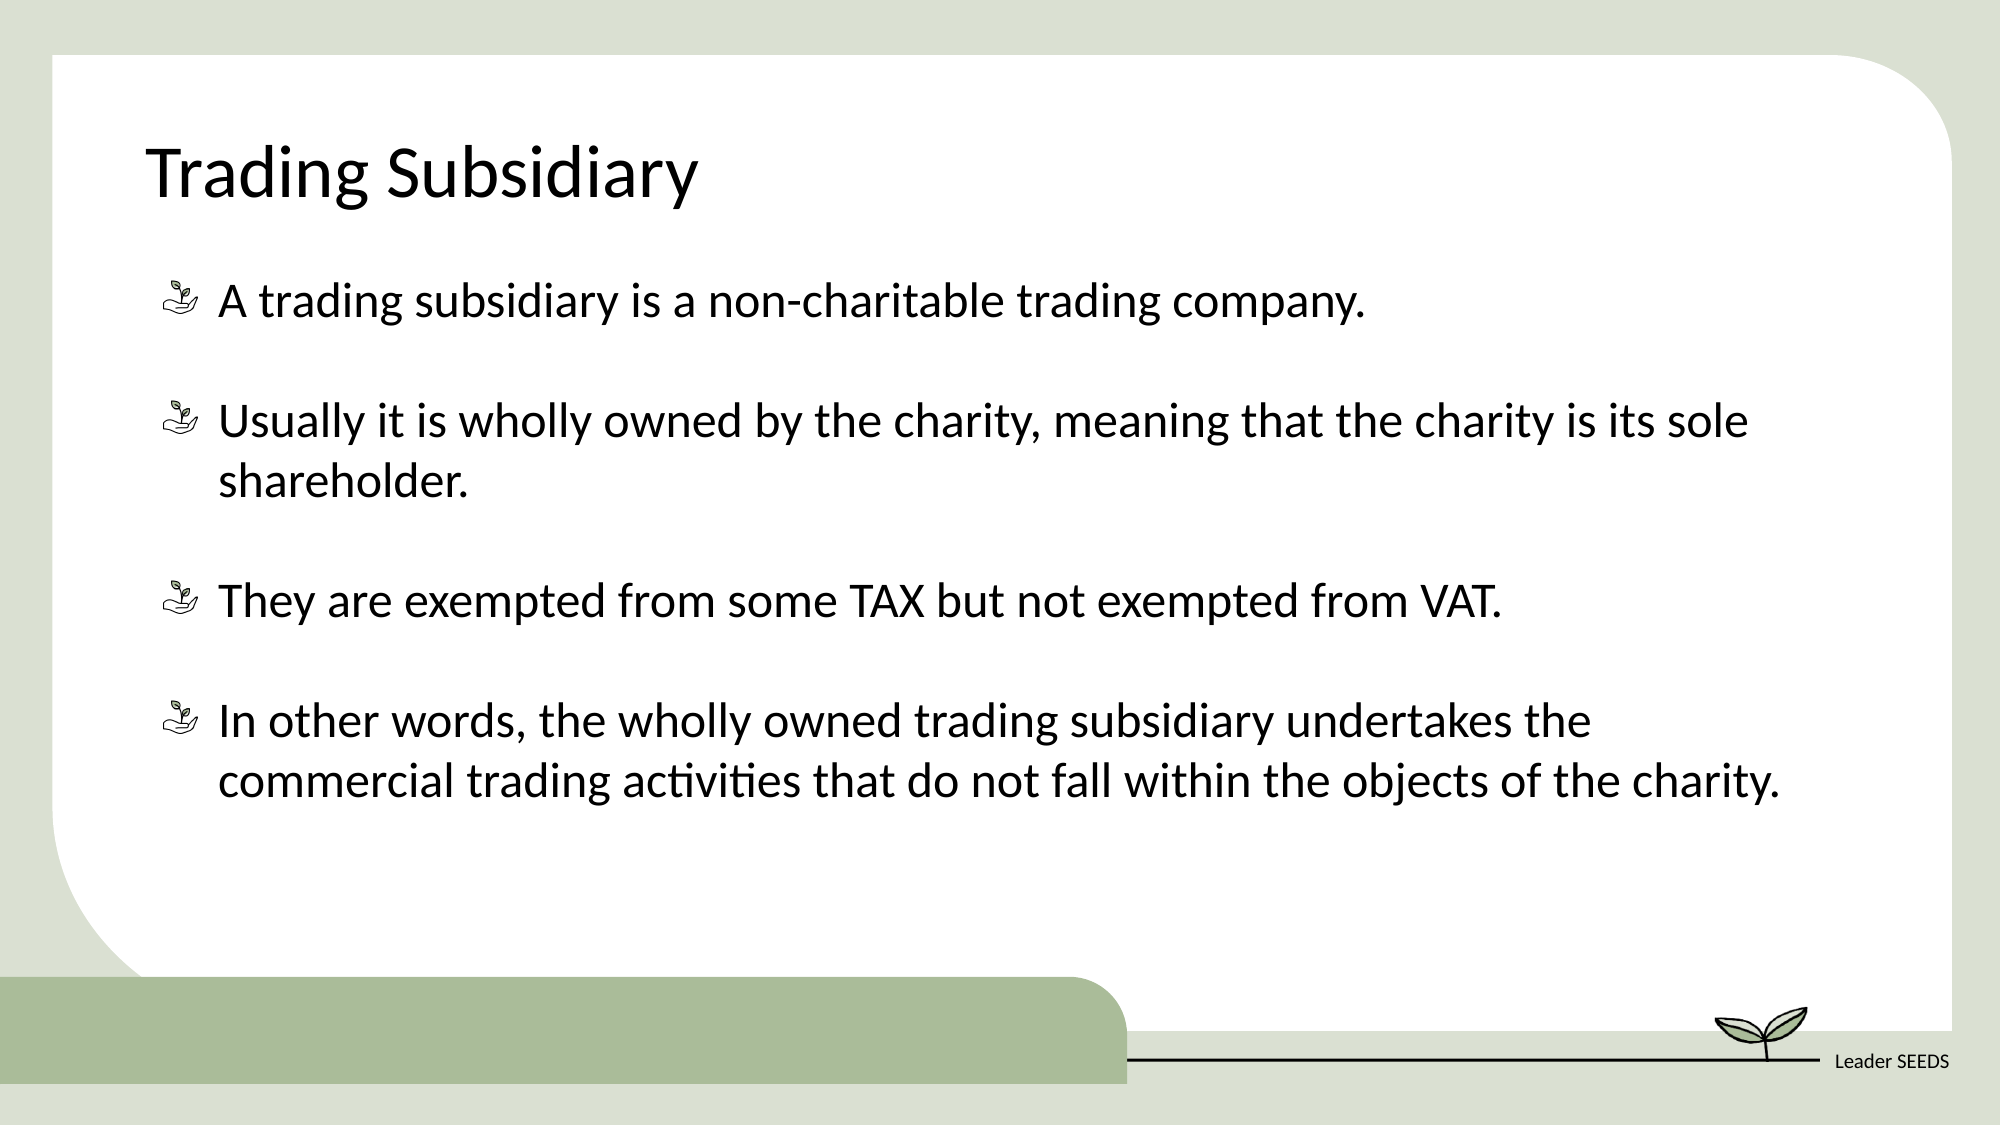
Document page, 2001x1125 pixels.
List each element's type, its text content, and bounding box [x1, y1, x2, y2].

picture [161, 279, 200, 315]
list Trading Subsidiary [130, 124, 1869, 260]
picture [161, 579, 200, 615]
text_box A trading subsidiary is a non-charitable trading company. Usually it is wholly owned by the charity, meaning that the charity is its sole shareholder. They are exempted from some TAX but not exempted from VAT. In other words, the wholly owned trading subsidiary undertakes the commercial trading activities that do not fall within the objects of the charity. [147, 259, 1853, 815]
picture [161, 399, 200, 435]
picture [161, 699, 200, 735]
